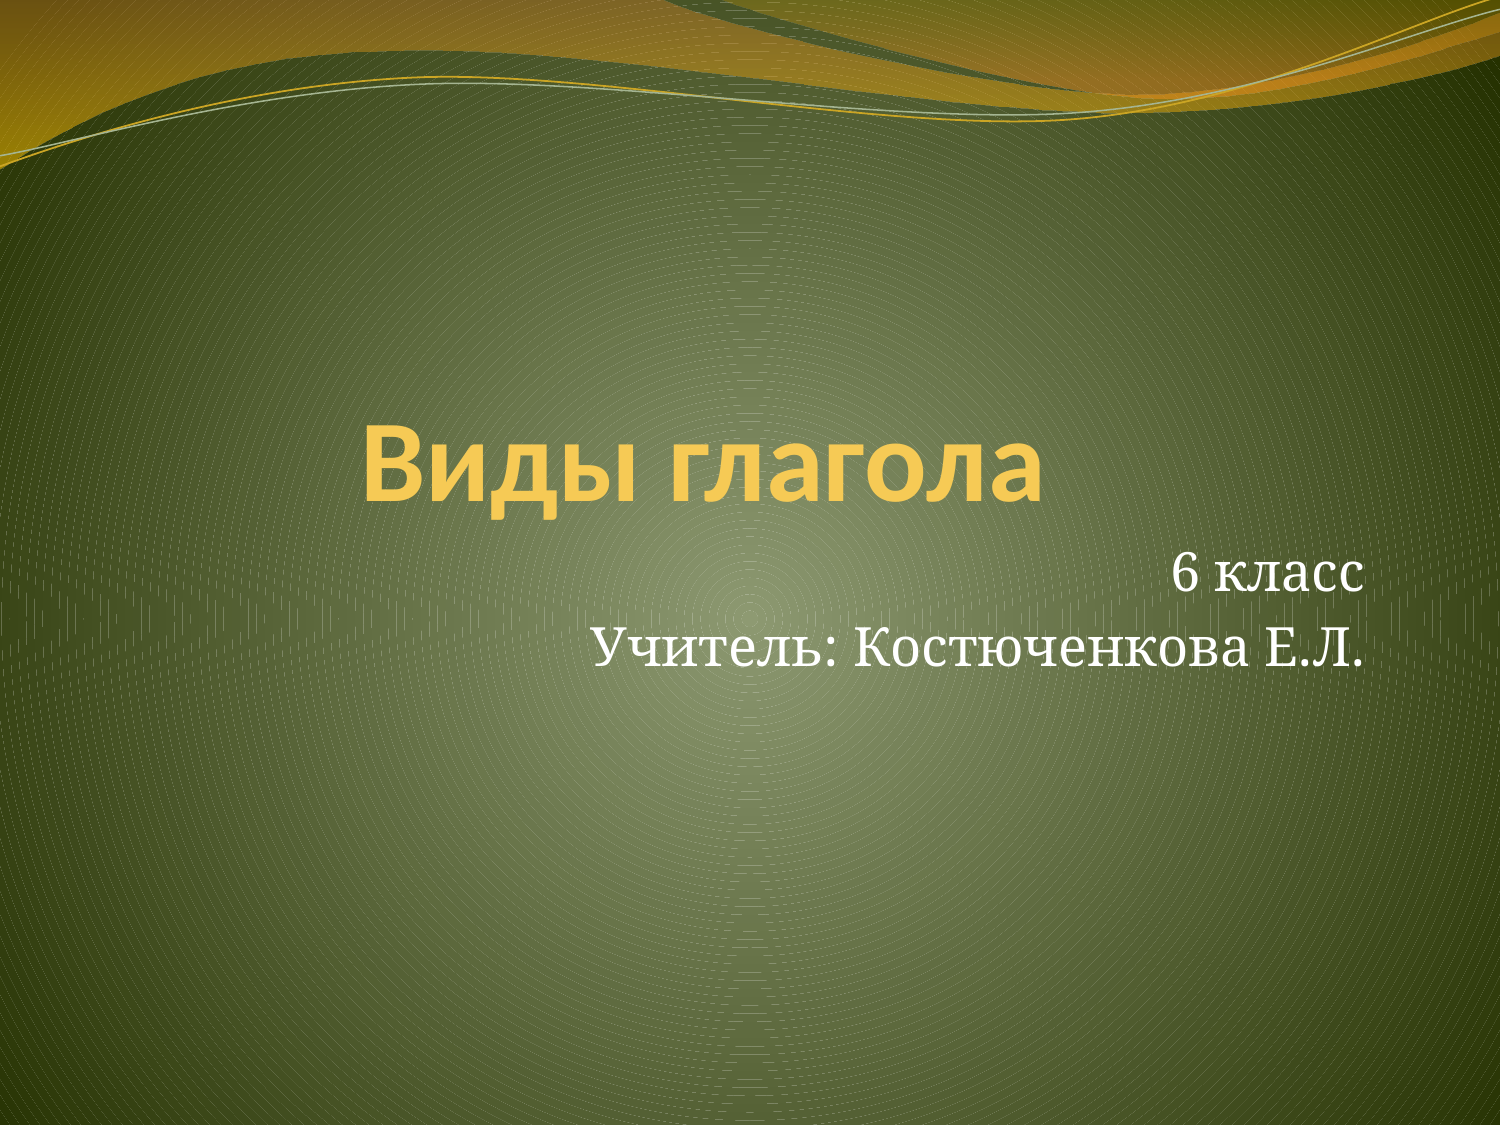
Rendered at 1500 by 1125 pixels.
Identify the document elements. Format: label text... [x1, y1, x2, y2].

title Виды глагола [87, 224, 1376, 525]
subtitle 6 класс Учитель: Костюченкова Е.Л. [87, 529, 1376, 818]
